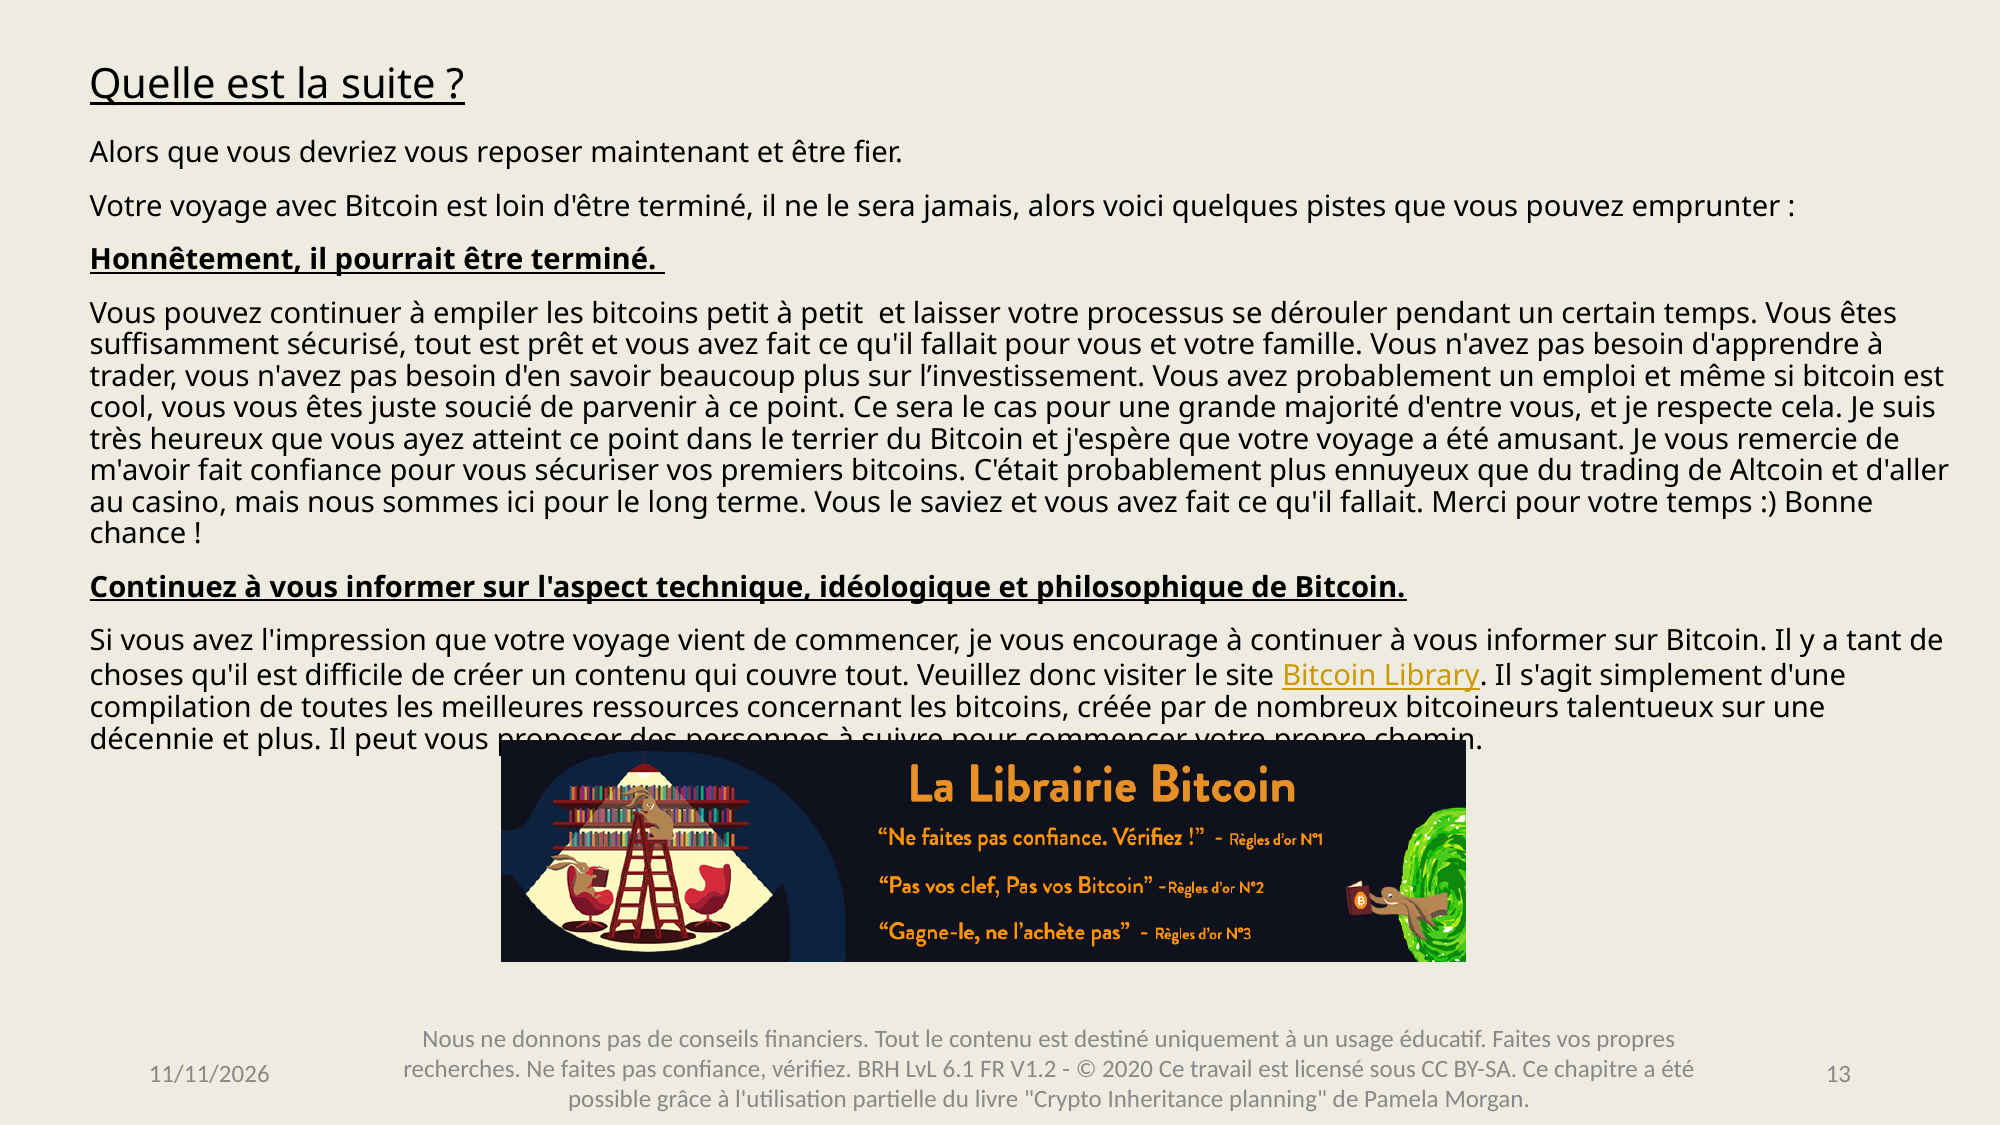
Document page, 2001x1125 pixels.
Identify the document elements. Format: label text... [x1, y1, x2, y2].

picture [501, 739, 1467, 962]
text_box Alors que vous devriez vous reposer maintenant et être fier. Votre voyage avec Bitcoin est loin d'être terminé, il ne le sera jamais, alors voici quelques pistes que vous pouvez emprunter : Honnêtement, il pourrait être terminé. Vous pouvez continuer à empiler les bitcoins petit à petit et laisser votre processus se dérouler pendant un certain temps. Vous êtes suffisamment sécurisé, tout est prêt et vous avez fait ce qu'il fallait pour vous et votre famille. Vous n'avez pas besoin d'apprendre à trader, vous n'avez pas besoin d'en savoir beaucoup plus sur l’investissement. Vous avez probablement un emploi et même si bitcoin est cool, vous vous êtes juste soucié de parvenir à ce point. Ce sera le cas pour une grande majorité d'entre vous, et je respecte cela. Je suis très heureux que vous ayez atteint ce point dans le terrier du Bitcoin et j'espère que votre voyage a été amusant. Je vous remercie de m'avoir fait confiance pour vous sécuriser vos premiers bitcoins. C'était probablement plus ennuyeux que du trading de Altcoin et d'aller au casino, mais nous sommes ici pour le long terme. Vous le saviez et vous avez fait ce qu'il fallait. Merci pour votre temps :) Bonne chance ! Continuez à vous informer sur l'aspect technique, idéologique et philosophique de Bitcoin. Si vous avez l'impression que votre voyage vient de commencer, je vous encourage à continuer à vous informer sur Bitcoin. Il y a tant de choses qu'il est difficile de créer un contenu qui couvre tout. Veuillez donc visiter le site Bitcoin Library. Il s'agit simplement d'une compilation de toutes les meilleures ressources concernant les bitcoins, créée par de nombreux bitcoineurs talentueux sur une décennie et plus. Il peut vous proposer des personnes à suivre pour commencer votre propre chemin. [78, 131, 1970, 714]
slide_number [137, 1042, 588, 1103]
title Quelle est la suite ? [78, 39, 690, 131]
footer Nous ne donnons pas de conseils financiers. Tout le contenu est destiné uniquement à un usage éducatif. Faites vos propres recherches. Ne faites pas confiance, vérifiez. BRH LvL 6.1 FR V1.2 - © 2020 Ce travail est licensé sous CC BY-SA. Ce chapitre a été possible grâce à l'utilisation partielle du livre "Crypto Inheritance planning" de Pamela Morgan. [362, 1037, 1738, 1098]
slide_number 13 [1412, 1042, 1863, 1103]
